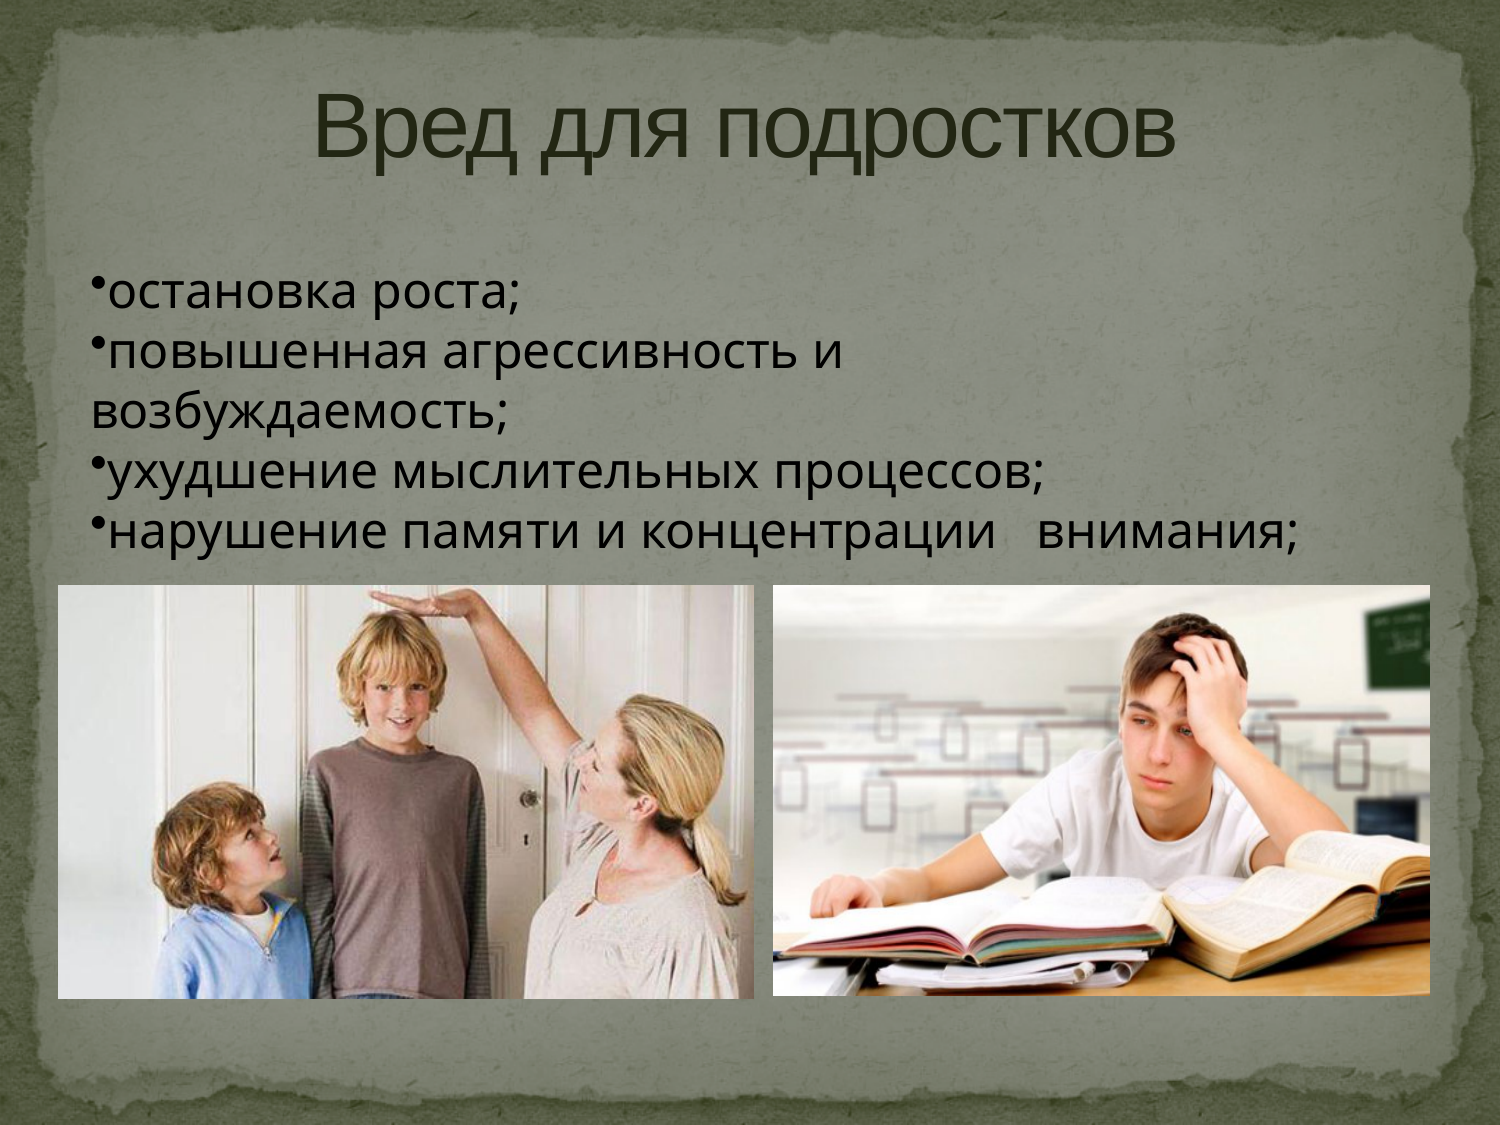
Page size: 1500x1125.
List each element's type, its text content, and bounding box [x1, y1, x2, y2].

picture [58, 585, 754, 999]
title Вред для подростков [70, 46, 1421, 293]
picture [773, 585, 1430, 996]
list остановка роста; повышенная агрессивность и возбуждаемость; ухудшение мыслительных процессов; нарушение памяти и концентрации внимания; [75, 82, 1393, 584]
